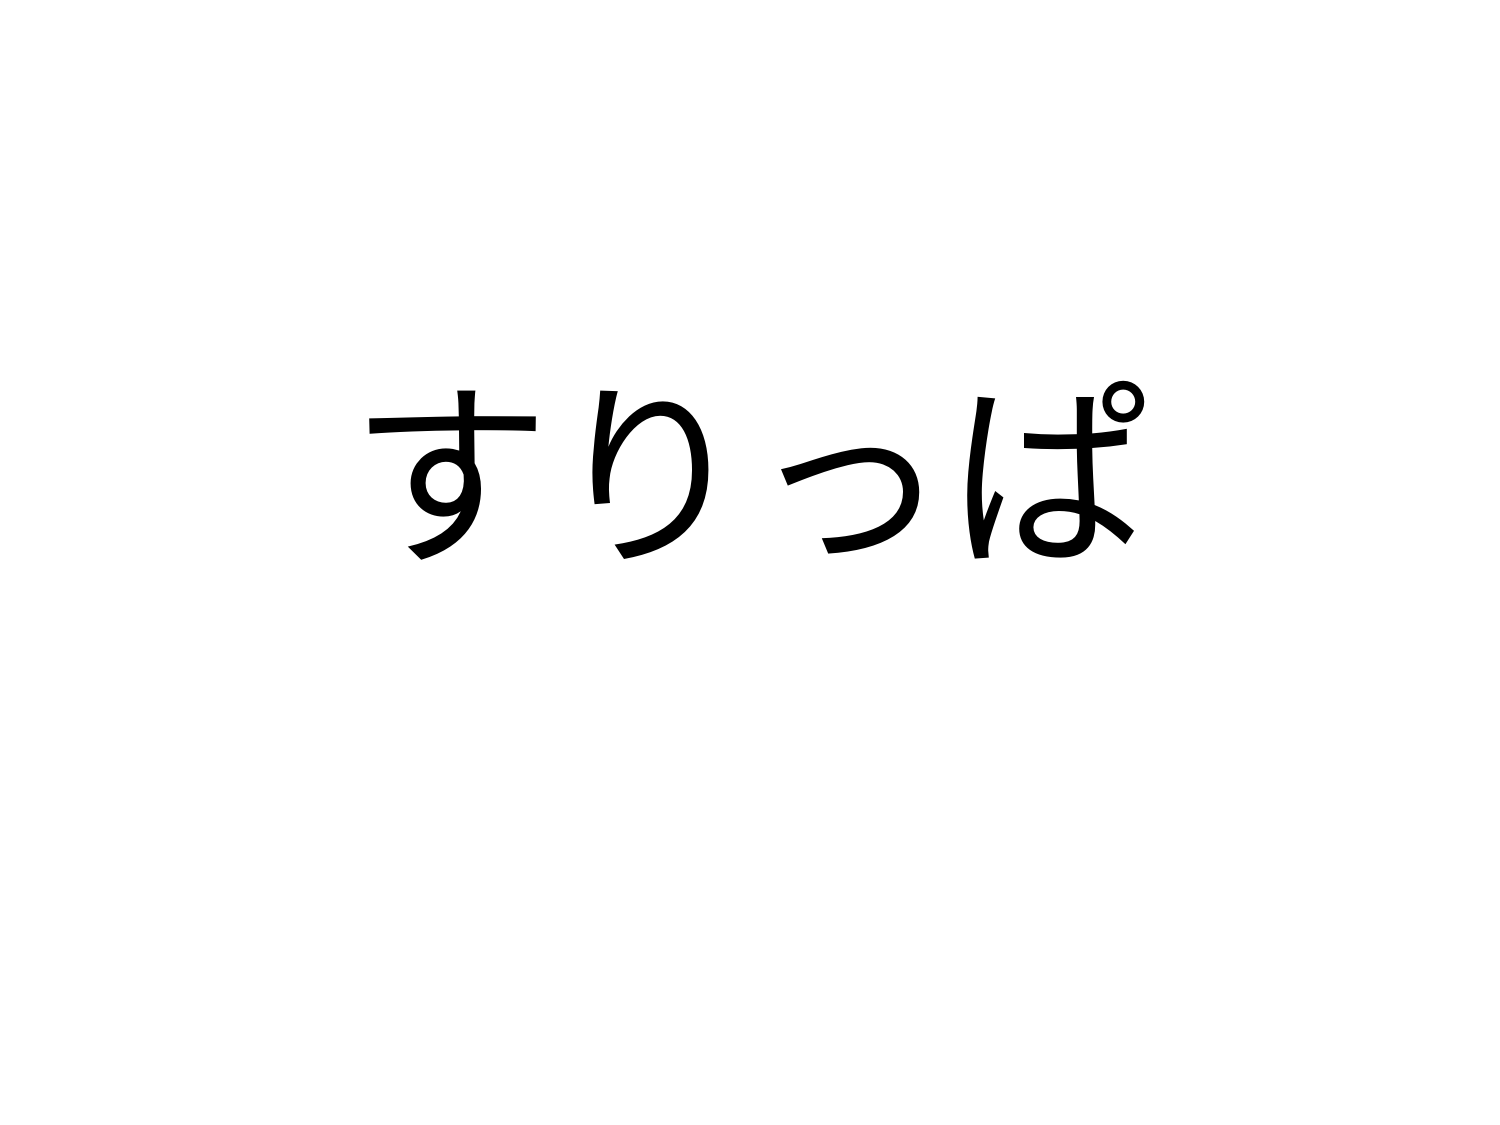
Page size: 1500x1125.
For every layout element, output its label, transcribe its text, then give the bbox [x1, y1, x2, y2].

title すりっぱ [112, 349, 1388, 591]
